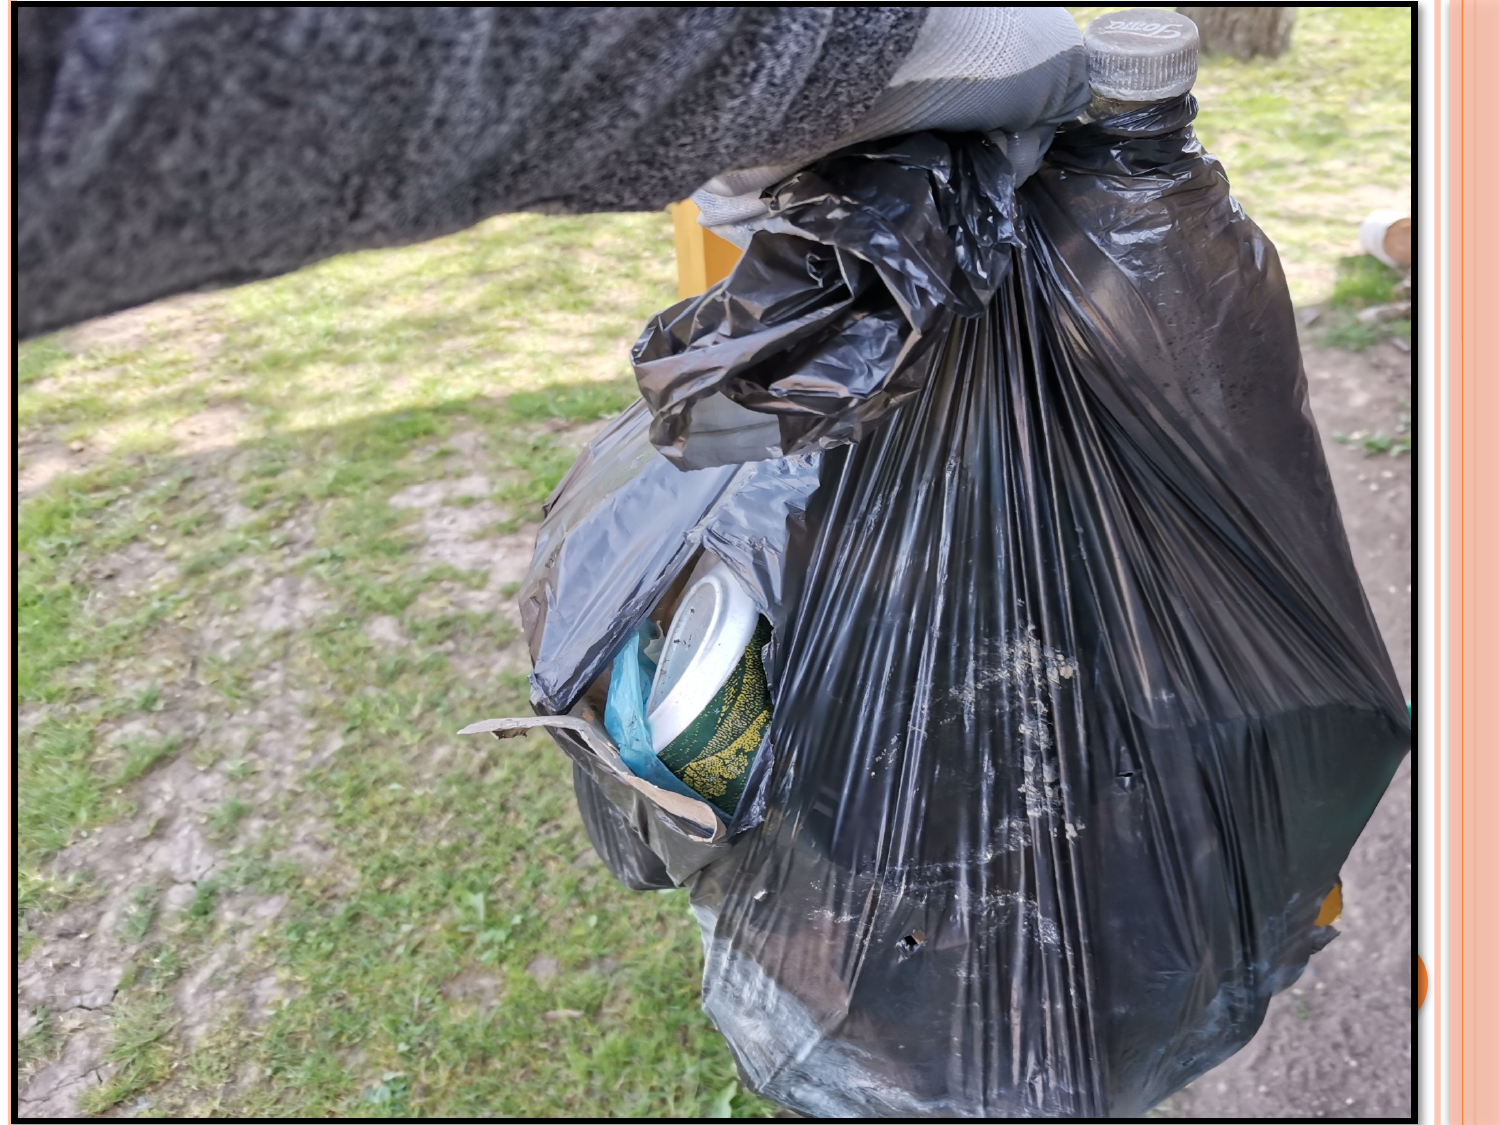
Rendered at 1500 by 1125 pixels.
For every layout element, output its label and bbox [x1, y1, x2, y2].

list [17, 6, 1413, 1119]
